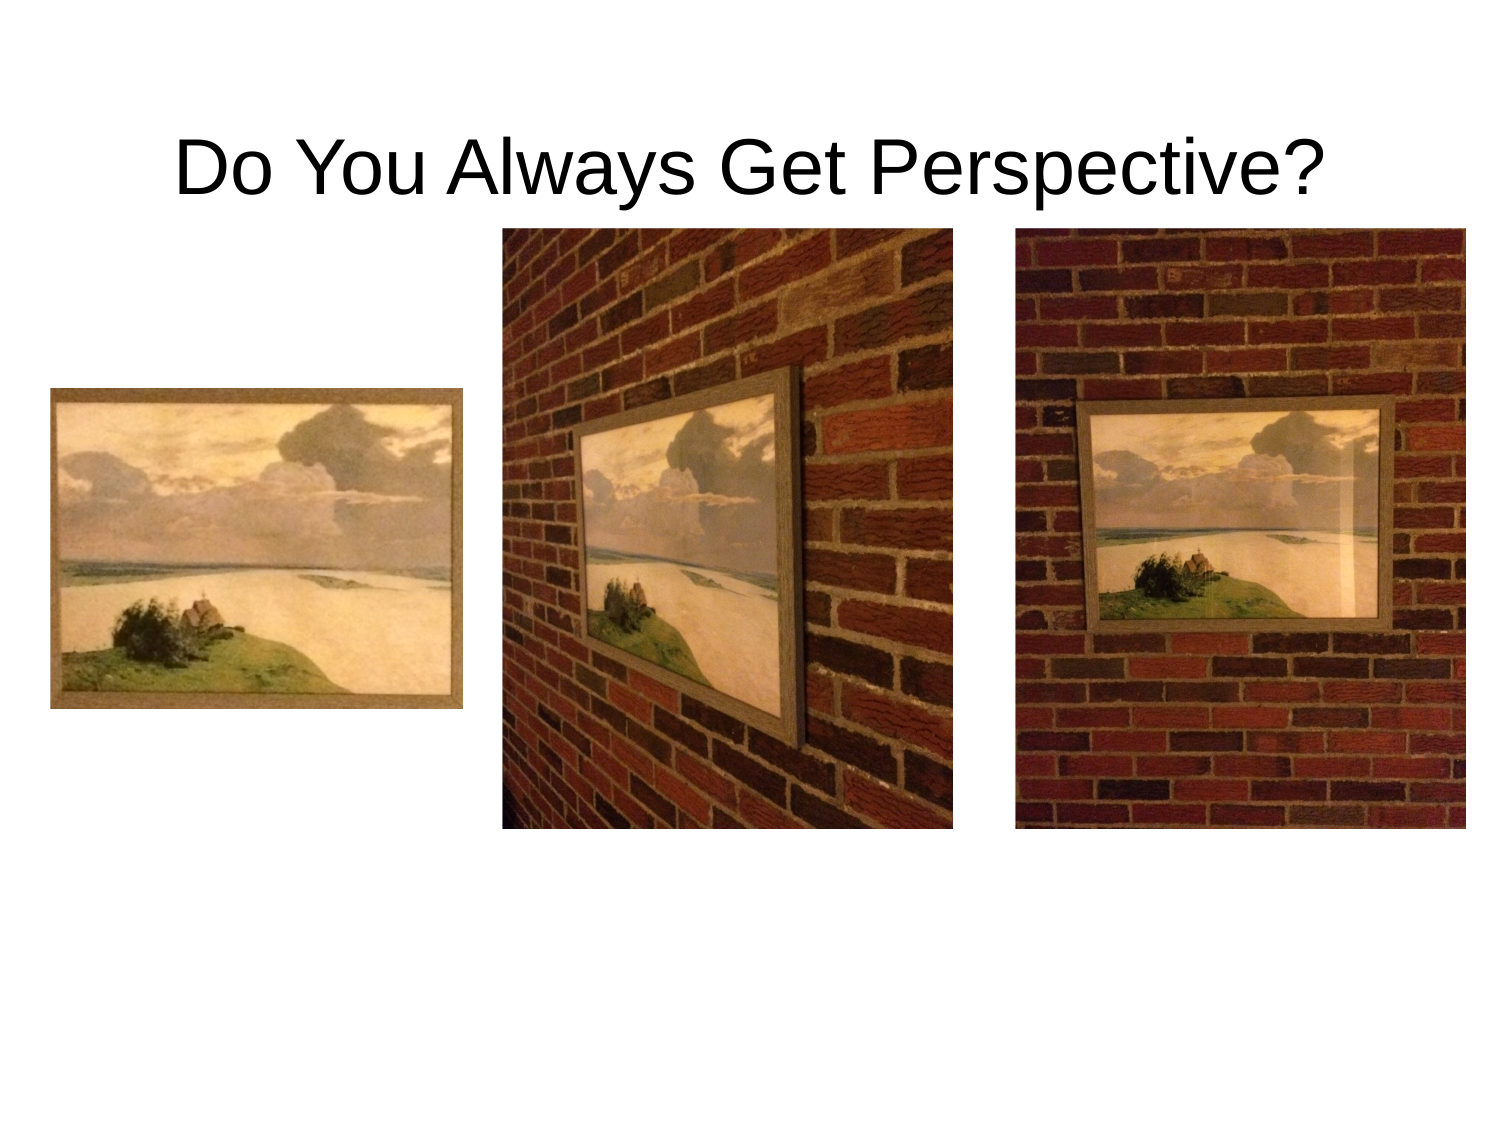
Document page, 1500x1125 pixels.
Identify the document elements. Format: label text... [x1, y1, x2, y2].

picture [50, 229, 1500, 828]
title Do You Always Get Perspective? [103, 59, 1397, 278]
